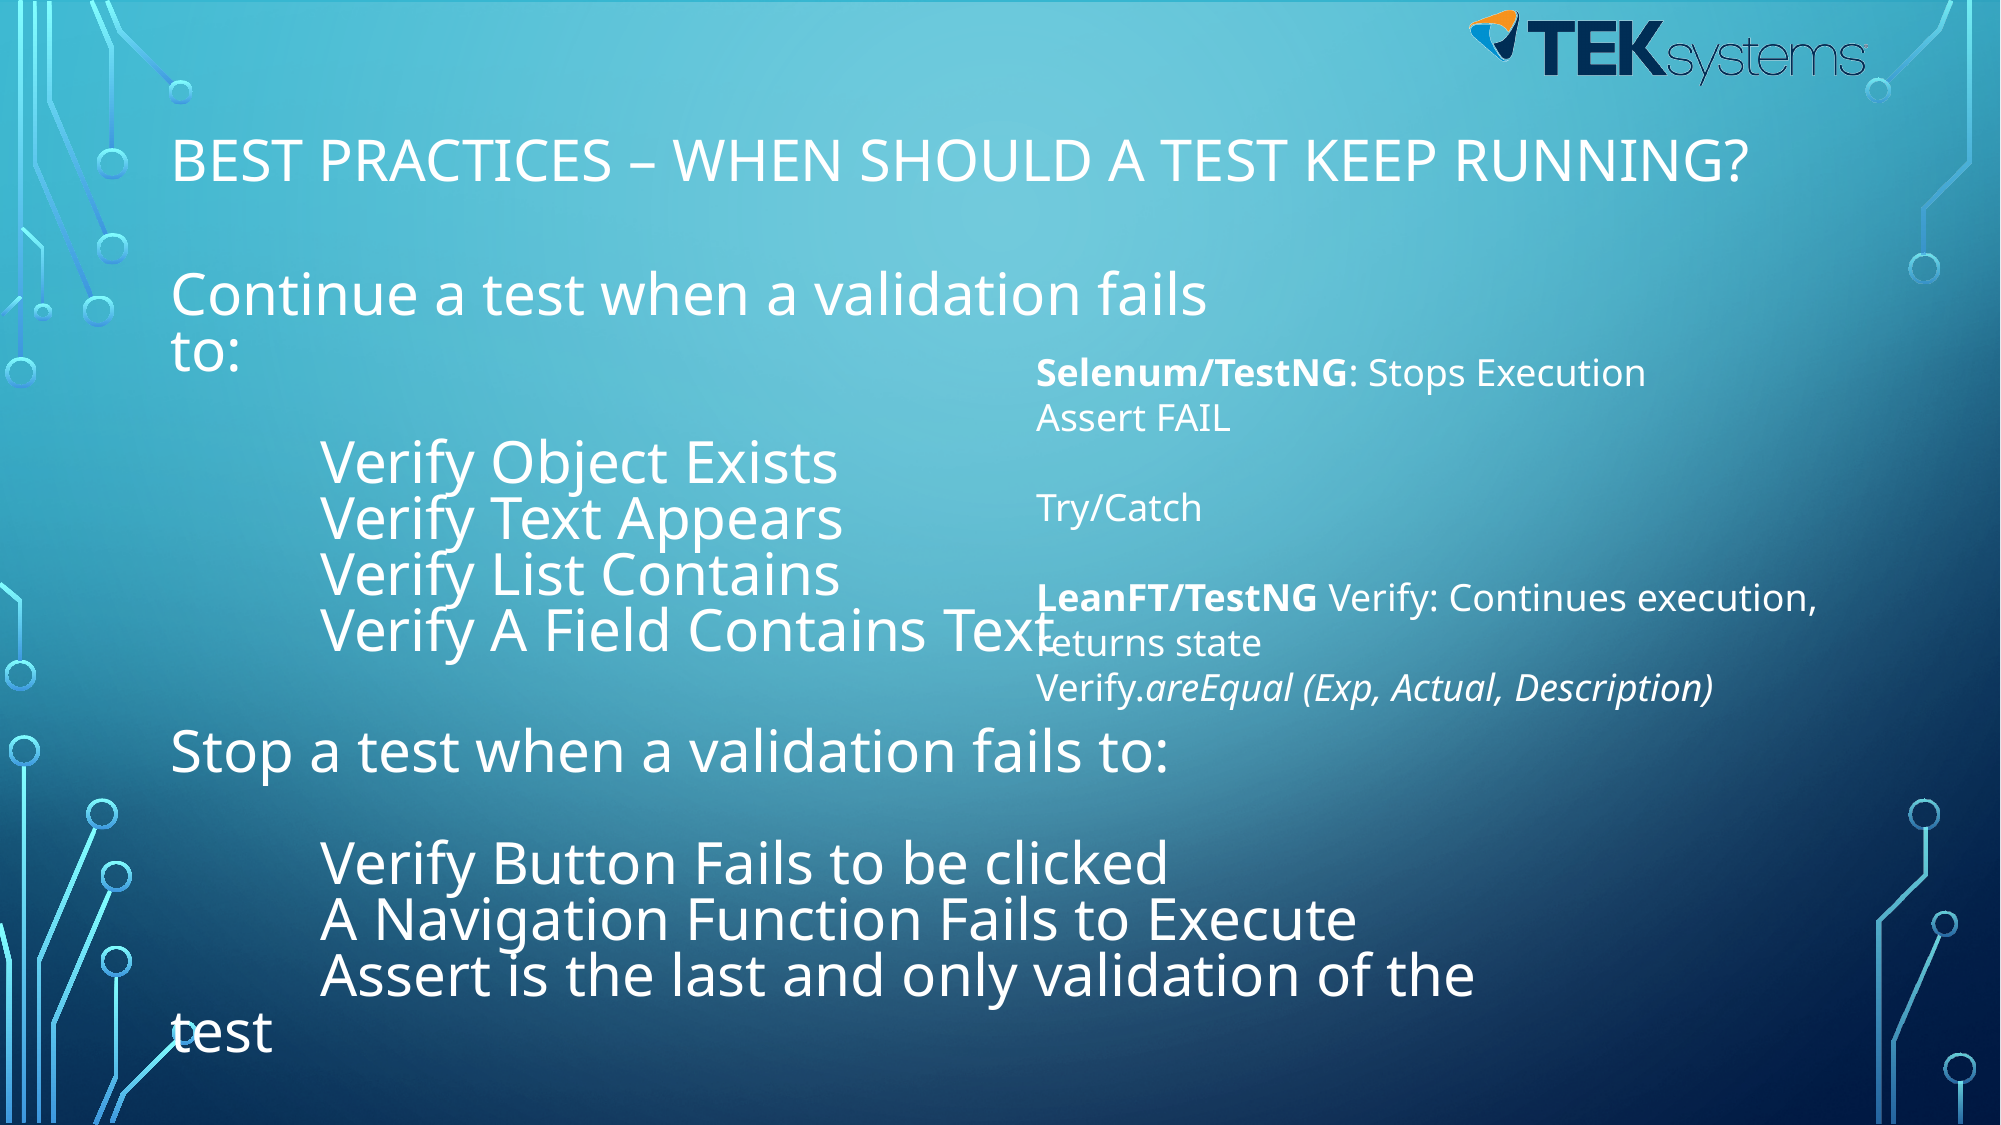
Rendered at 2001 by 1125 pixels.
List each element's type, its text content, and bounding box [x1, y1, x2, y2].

text_box Continue a test when a validation fails to: Verify Object Exists Verify Text Appears Verify List Contains Verify A Field Contains Text [155, 263, 1252, 720]
picture [1453, 0, 1884, 92]
text_box Selenum/TestNG: Stops Execution Assert FAIL Try/Catch LeanFT/TestNG Verify: Continues execution, returns state Verify.areEqual (Exp, Actual, Description) [1021, 341, 1932, 762]
text_box Stop a test when a validation fails to: Verify Button Fails to be clicked A Navigation Function Fails to Execute Assert is the last and only validation of the test [155, 720, 1602, 1125]
title Best practices – When should a test keep running? [155, 105, 1932, 220]
